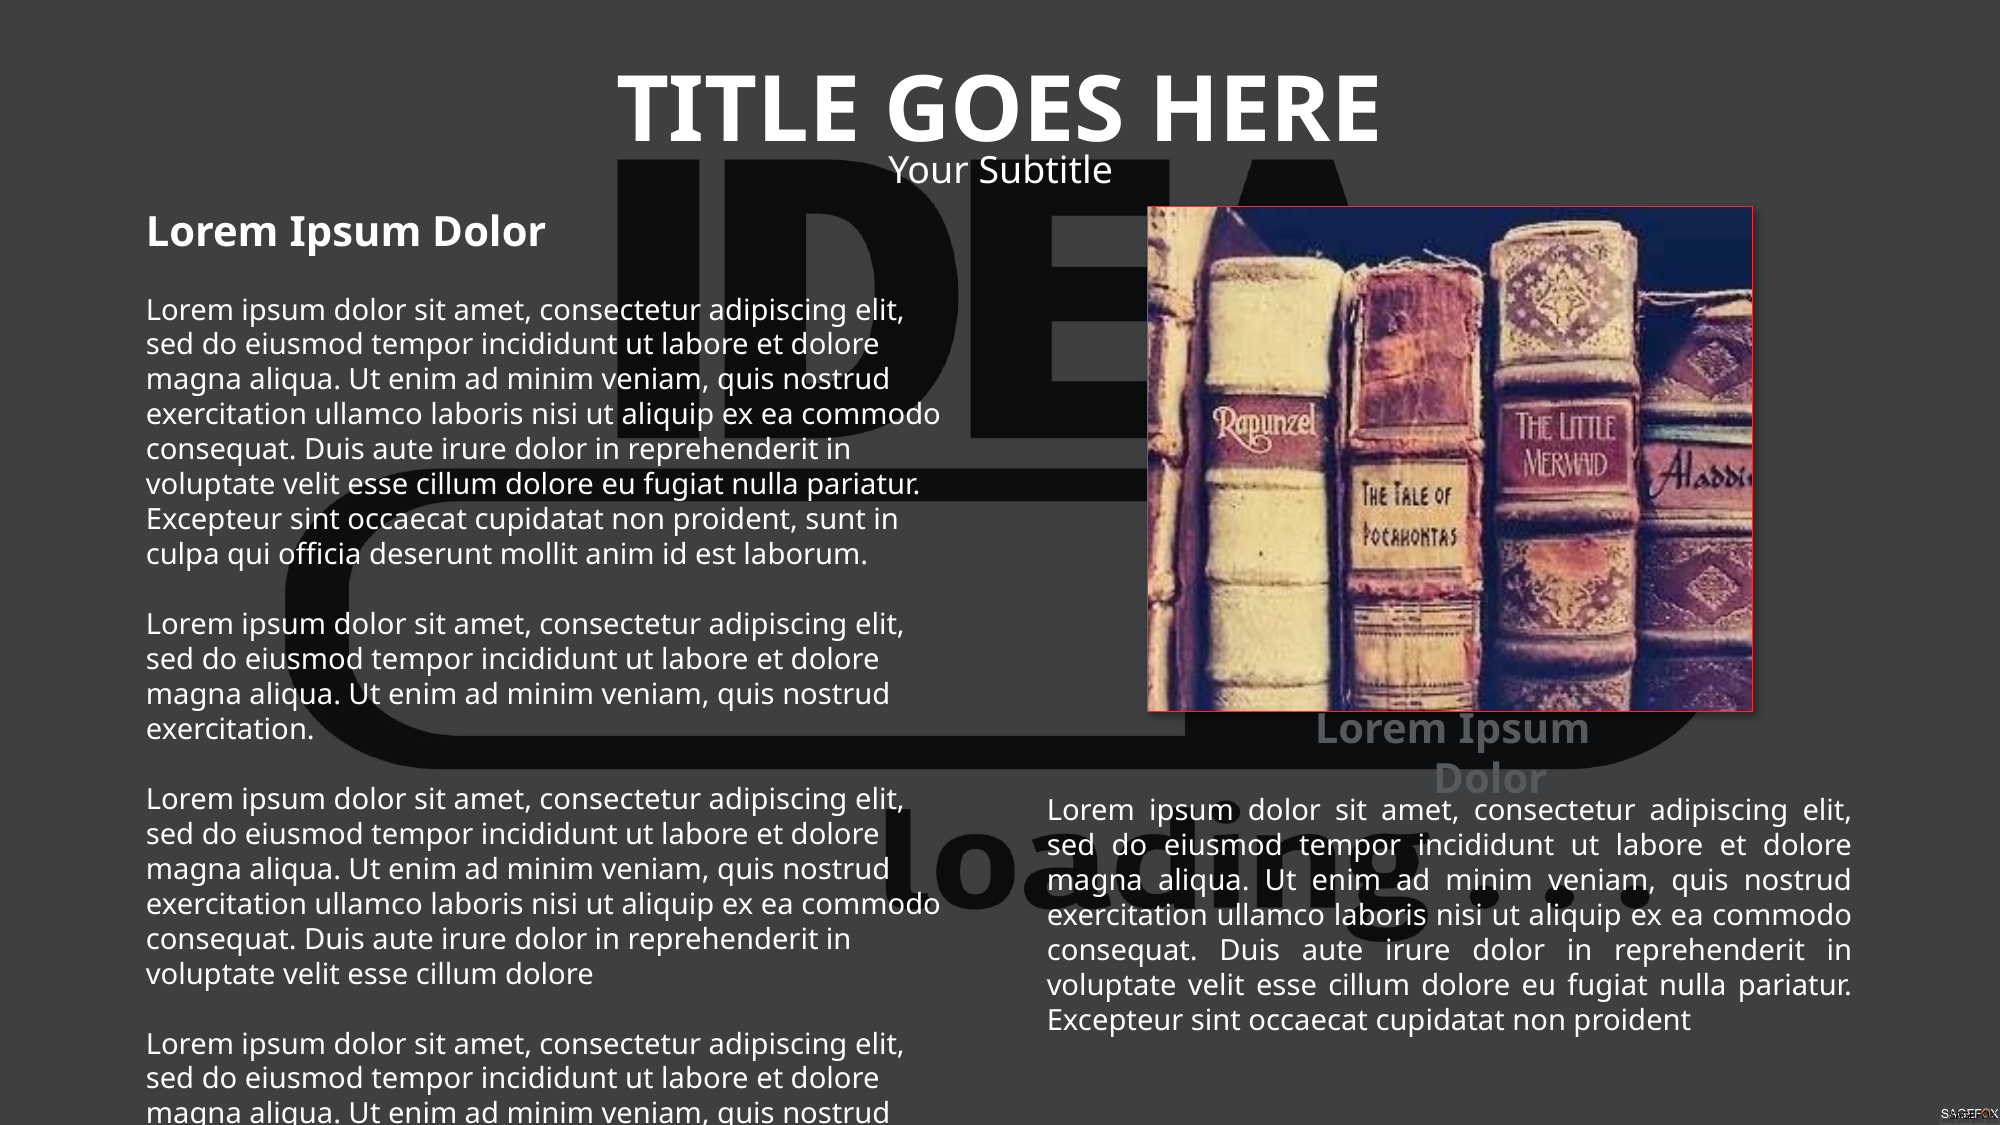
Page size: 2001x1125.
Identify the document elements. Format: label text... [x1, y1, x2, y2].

text_box Lorem Ipsum Dolor [145, 207, 952, 252]
picture [1924, 0, 2001, 1125]
picture [1147, 207, 1753, 712]
text_box Lorem ipsum dolor sit amet, consectetur adipiscing elit, sed do eiusmod tempor incididunt ut labore et dolore magna aliqua. Ut enim ad minim veniam, quis nostrud exercitation ullamco laboris nisi ut aliquip ex ea commodo consequat. Duis aute irure dolor in reprehenderit in voluptate velit esse cillum dolore eu fugiat nulla pariatur. Excepteur sint occaecat cupidatat non proident, sunt in culpa qui officia deserunt mollit anim id est laborum. Lorem ipsum dolor sit amet, consectetur adipiscing elit, sed do eiusmod tempor incididunt ut labore et dolore magna aliqua. Ut enim ad minim veniam, quis nostrud exercitation. Lorem ipsum dolor sit amet, consectetur adipiscing elit, sed do eiusmod tempor incididunt ut labore et dolore magna aliqua. Ut enim ad minim veniam, quis nostrud exercitation ullamco laboris nisi ut aliquip ex ea commodo consequat. Duis aute irure dolor in reprehenderit in voluptate velit esse cillum dolore Lorem ipsum dolor sit amet, consectetur adipiscing elit, sed do eiusmod tempor incididunt ut labore et dolore magna aliqua. Ut enim ad minim veniam, quis nostrud exercitation. [145, 290, 952, 1125]
text_box Lorem Ipsum Dolor [1272, 729, 1633, 774]
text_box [548, 42, 1452, 199]
text_box Lorem ipsum dolor sit amet, consectetur adipiscing elit, sed do eiusmod tempor incididunt ut labore et dolore magna aliqua. Ut enim ad minim veniam, quis nostrud exercitation ullamco laboris nisi ut aliquip ex ea commodo consequat. Duis aute irure dolor in reprehenderit in voluptate velit esse cillum dolore eu fugiat nulla pariatur. Excepteur sint occaecat cupidatat non proident [1046, 791, 1853, 1036]
